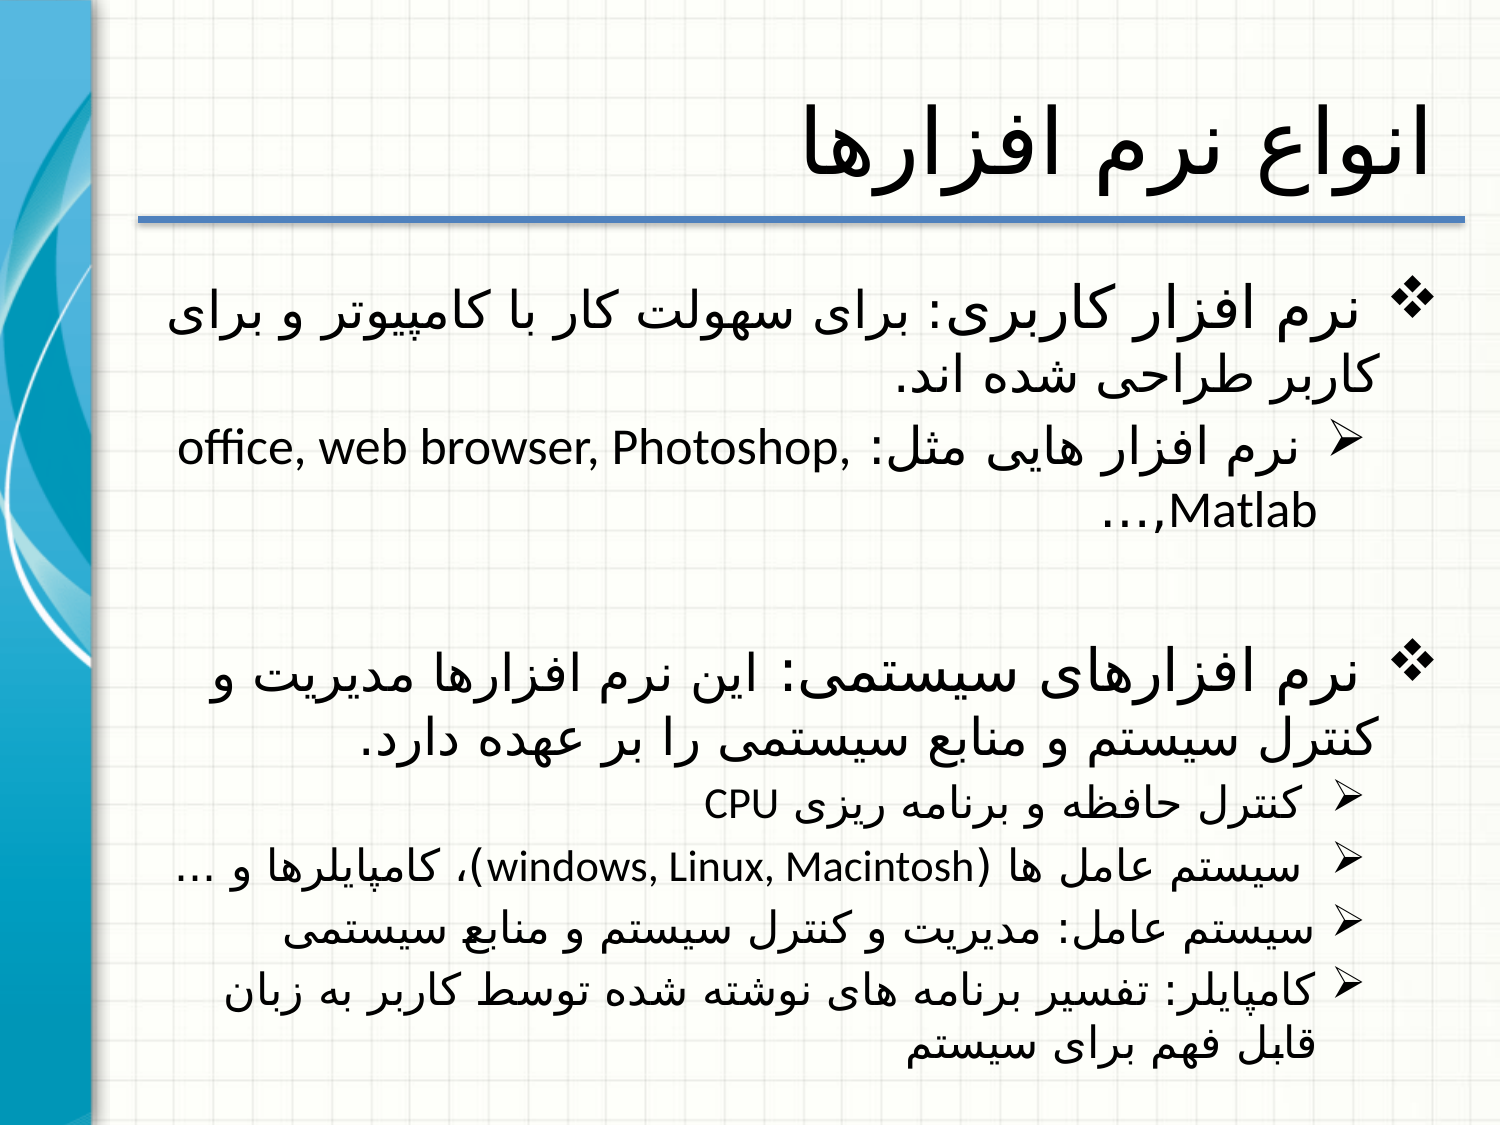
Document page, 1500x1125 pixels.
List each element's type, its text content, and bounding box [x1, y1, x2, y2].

list نرم افزار کاربری: برای سهولت کار با کامپیوتر و برای کاربر طراحی شده اند. نرم افزار هایی مثل: office, web browser, Photoshop, Matlab,… نرم افزارهای سیستمی: این نرم افزارها مدیریت و کنترل سیستم و منابع سیستمی را بر عهده دارد. کنترل حافظه و برنامه ریزی CPU سیستم عامل ها (windows, Linux, Macintosh)، کامپایلرها و ... سیستم عامل: مدیریت و کنترل سیستم و منابع سیستمی کامپایلر: تفسیر برنامه های نوشته شده توسط کاربر به زبان قابل فهم برای سیستم [125, 261, 1450, 1087]
title انواع نرم افزارها [125, 44, 1450, 232]
picture [0, 0, 1500, 1125]
